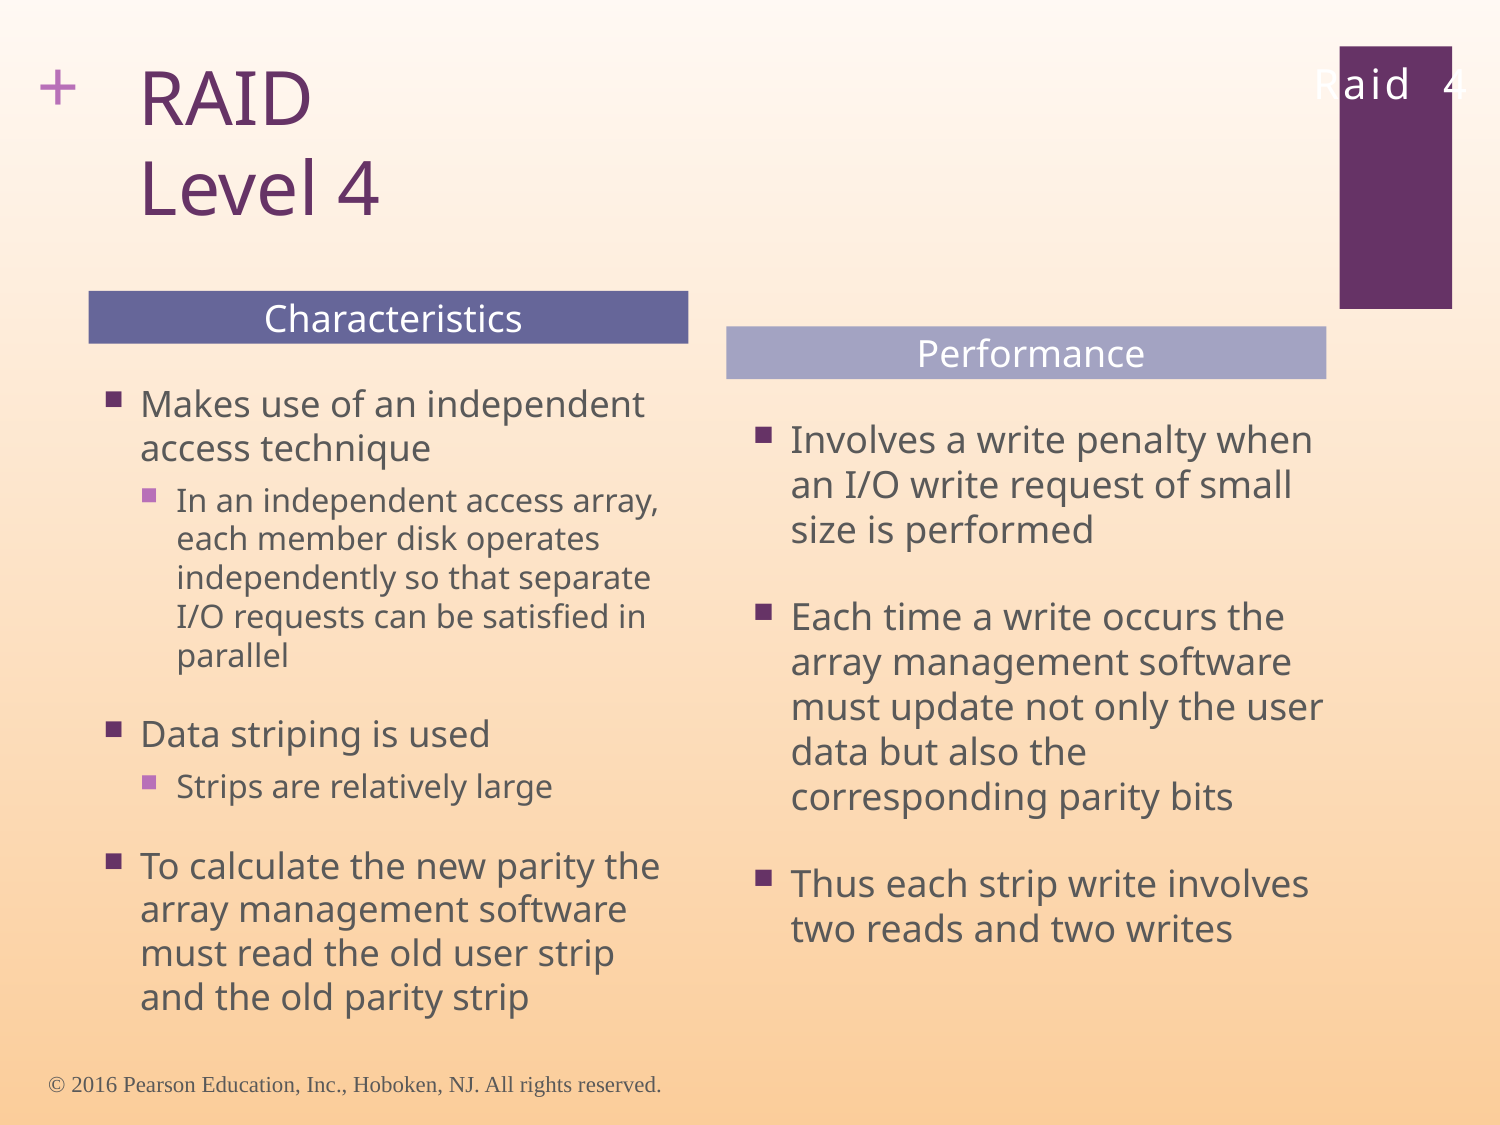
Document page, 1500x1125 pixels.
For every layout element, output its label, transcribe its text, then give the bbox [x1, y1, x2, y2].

text_box Raid 4 [1298, 50, 1483, 115]
list Characteristics [88, 290, 689, 344]
list Performance [726, 326, 1327, 380]
list Involves a write penalty when an I/O write request of small size is performed Each time a write occurs the array management software must update not only the user data but also the corresponding parity bits Thus each strip write involves two reads and two writes [738, 408, 1354, 1034]
list Makes use of an independent access technique In an independent access array, each member disk operates independently so that separate I/O requests can be satisfied in parallel Data striping is used Strips are relatively large To calculate the new parity the array management software must read the old user strip and the old parity strip [88, 373, 689, 1036]
title RAID Level 4 [123, 42, 443, 226]
footer © 2016 Pearson Education, Inc., Hoboken, NJ. All rights reserved. [33, 1053, 1038, 1114]
